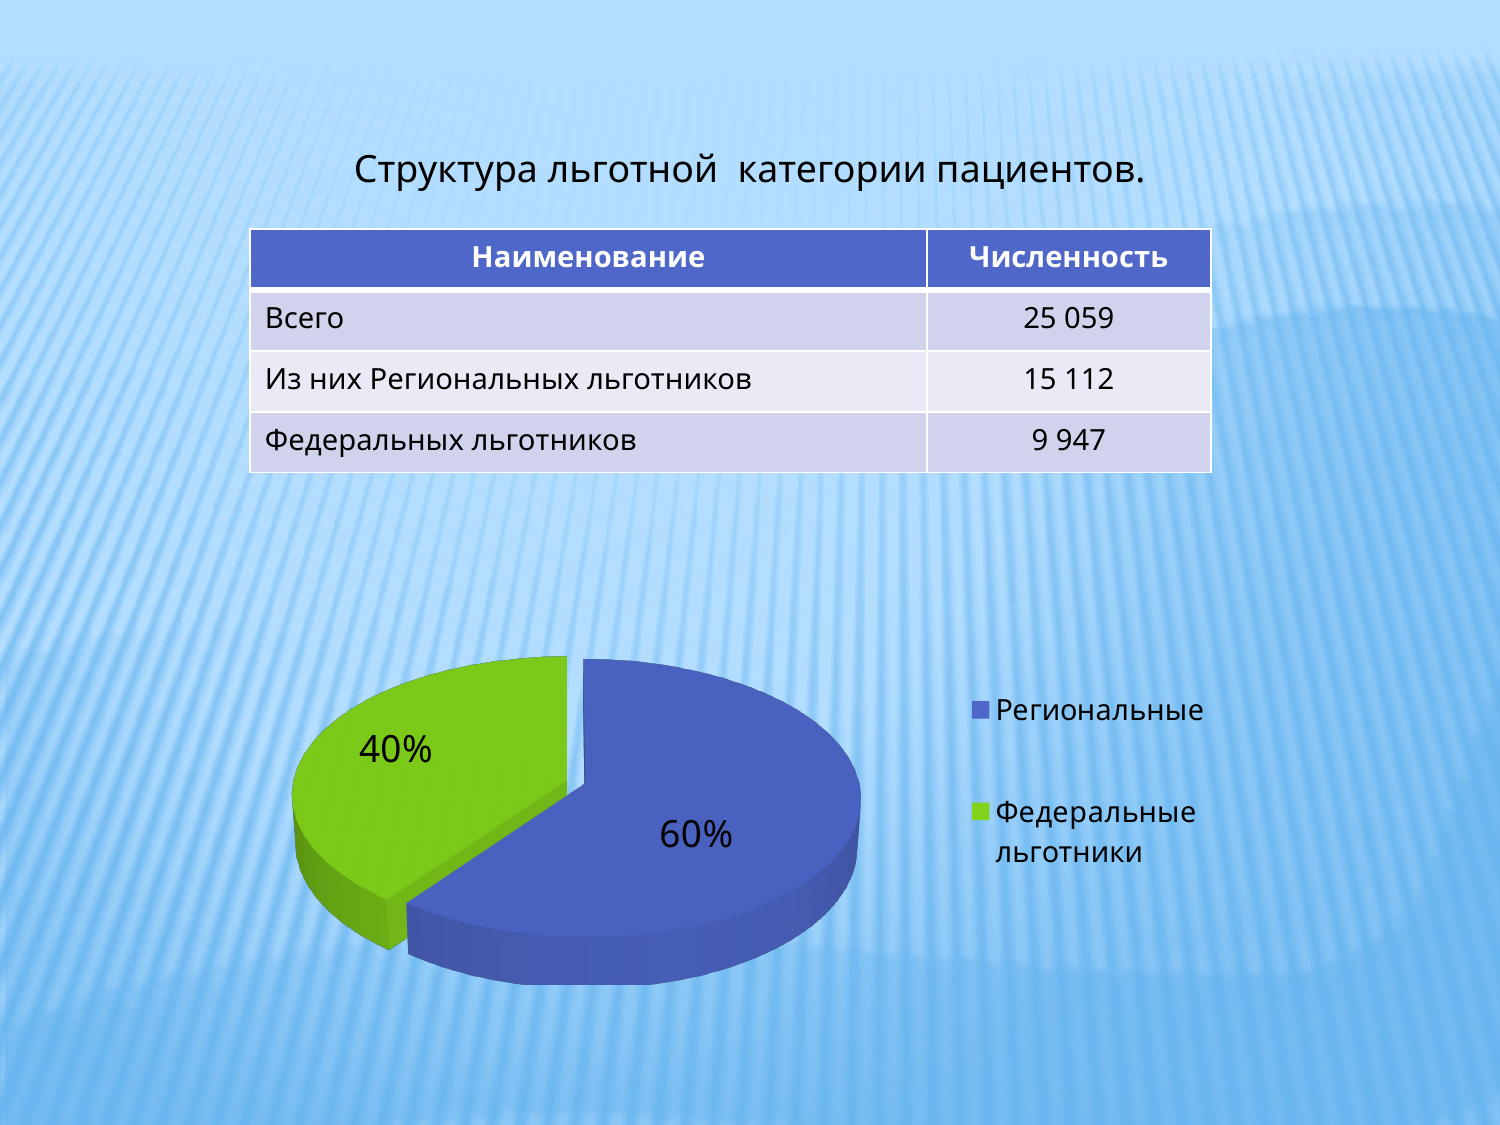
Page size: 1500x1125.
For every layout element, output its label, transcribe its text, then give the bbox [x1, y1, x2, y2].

table_cell Всего [251, 293, 926, 350]
table_cell 15 112 [928, 352, 1210, 411]
table_cell Федеральных льготников [251, 413, 926, 472]
table_header Численность [928, 230, 1210, 287]
table_cell Из них Региональных льготников [251, 352, 926, 411]
chart [241, 514, 1247, 1036]
table_cell 25 059 [928, 293, 1210, 350]
text_box Структура льготной категории пациентов. [159, 137, 1341, 197]
table_header Наименование [251, 230, 926, 287]
table_cell 9 947 [928, 413, 1210, 472]
